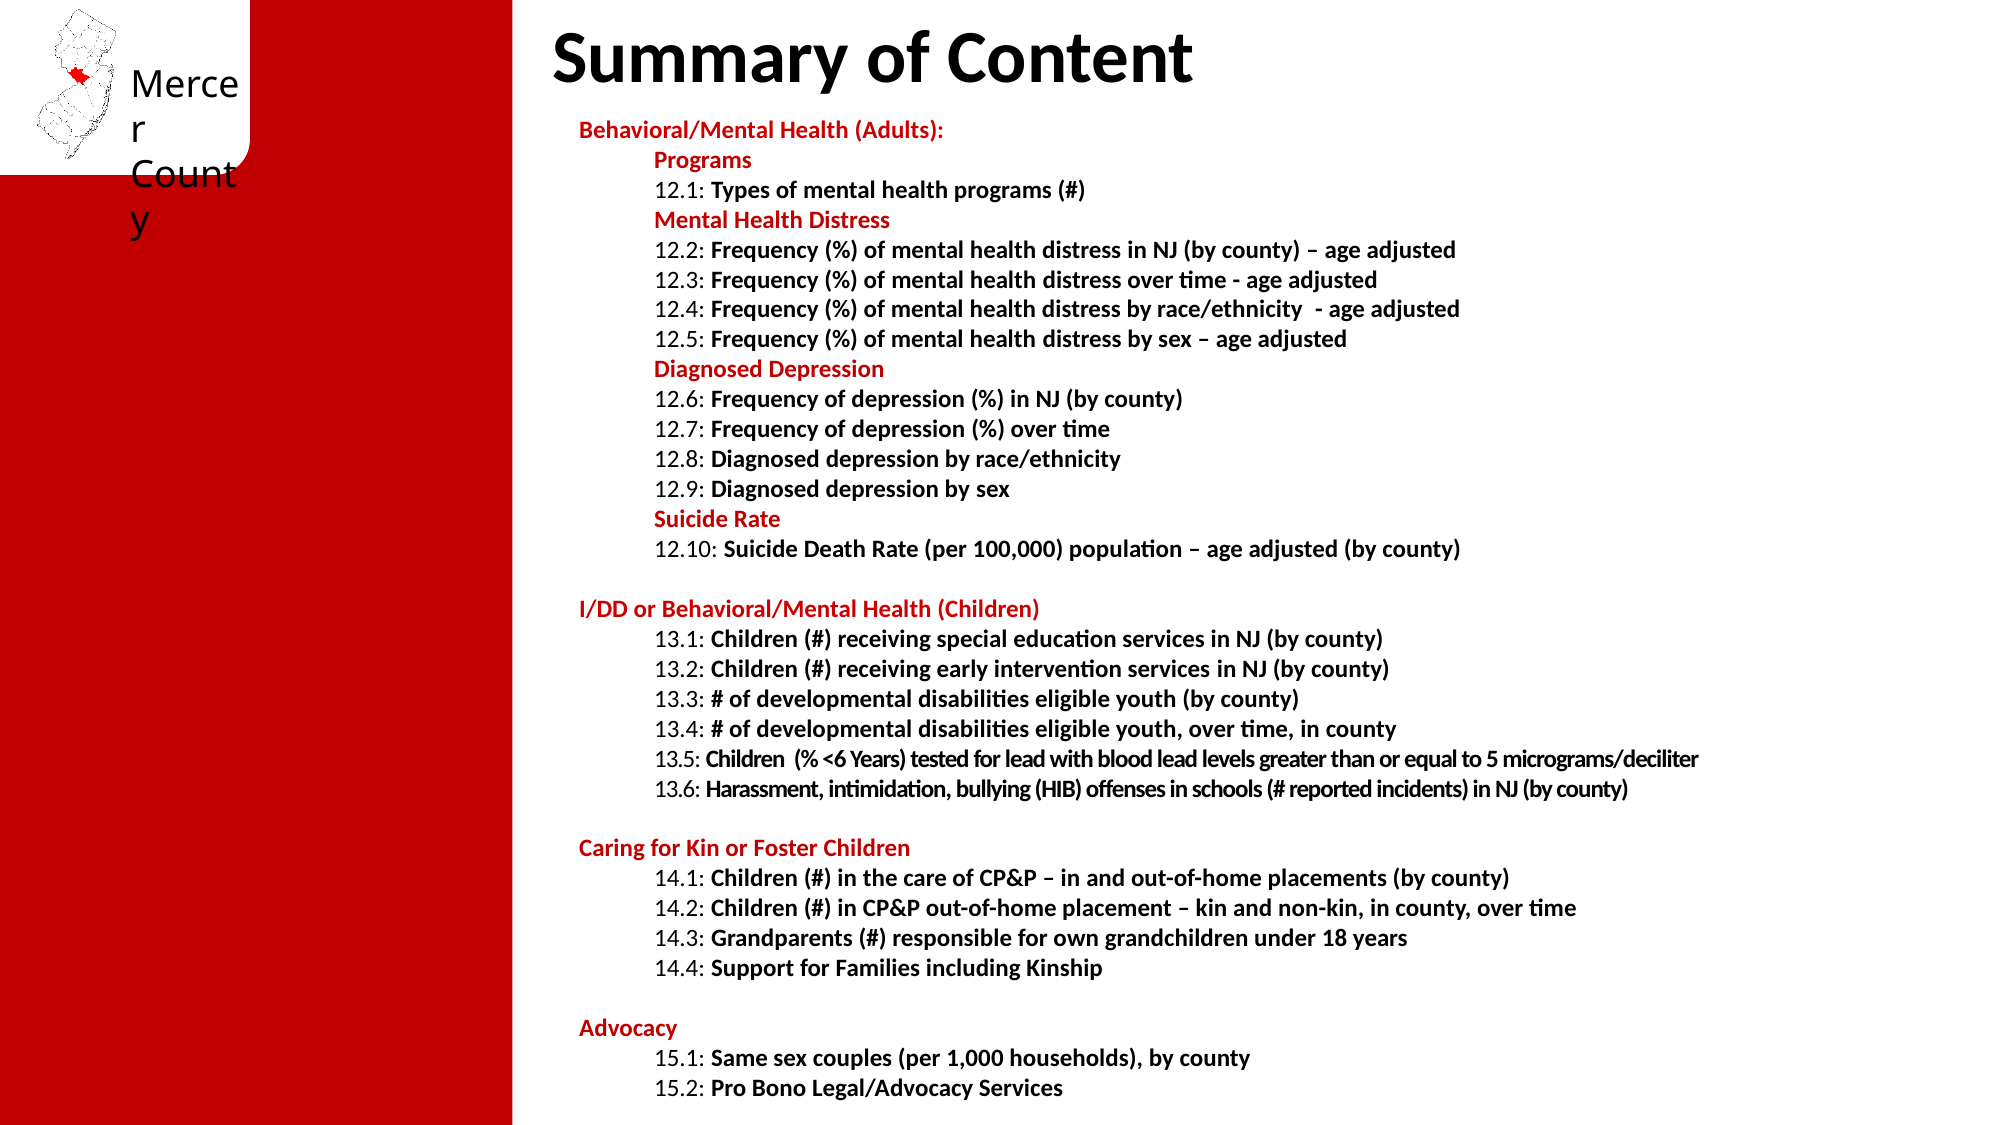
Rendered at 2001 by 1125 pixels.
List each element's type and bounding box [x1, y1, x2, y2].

picture [37, 9, 116, 159]
